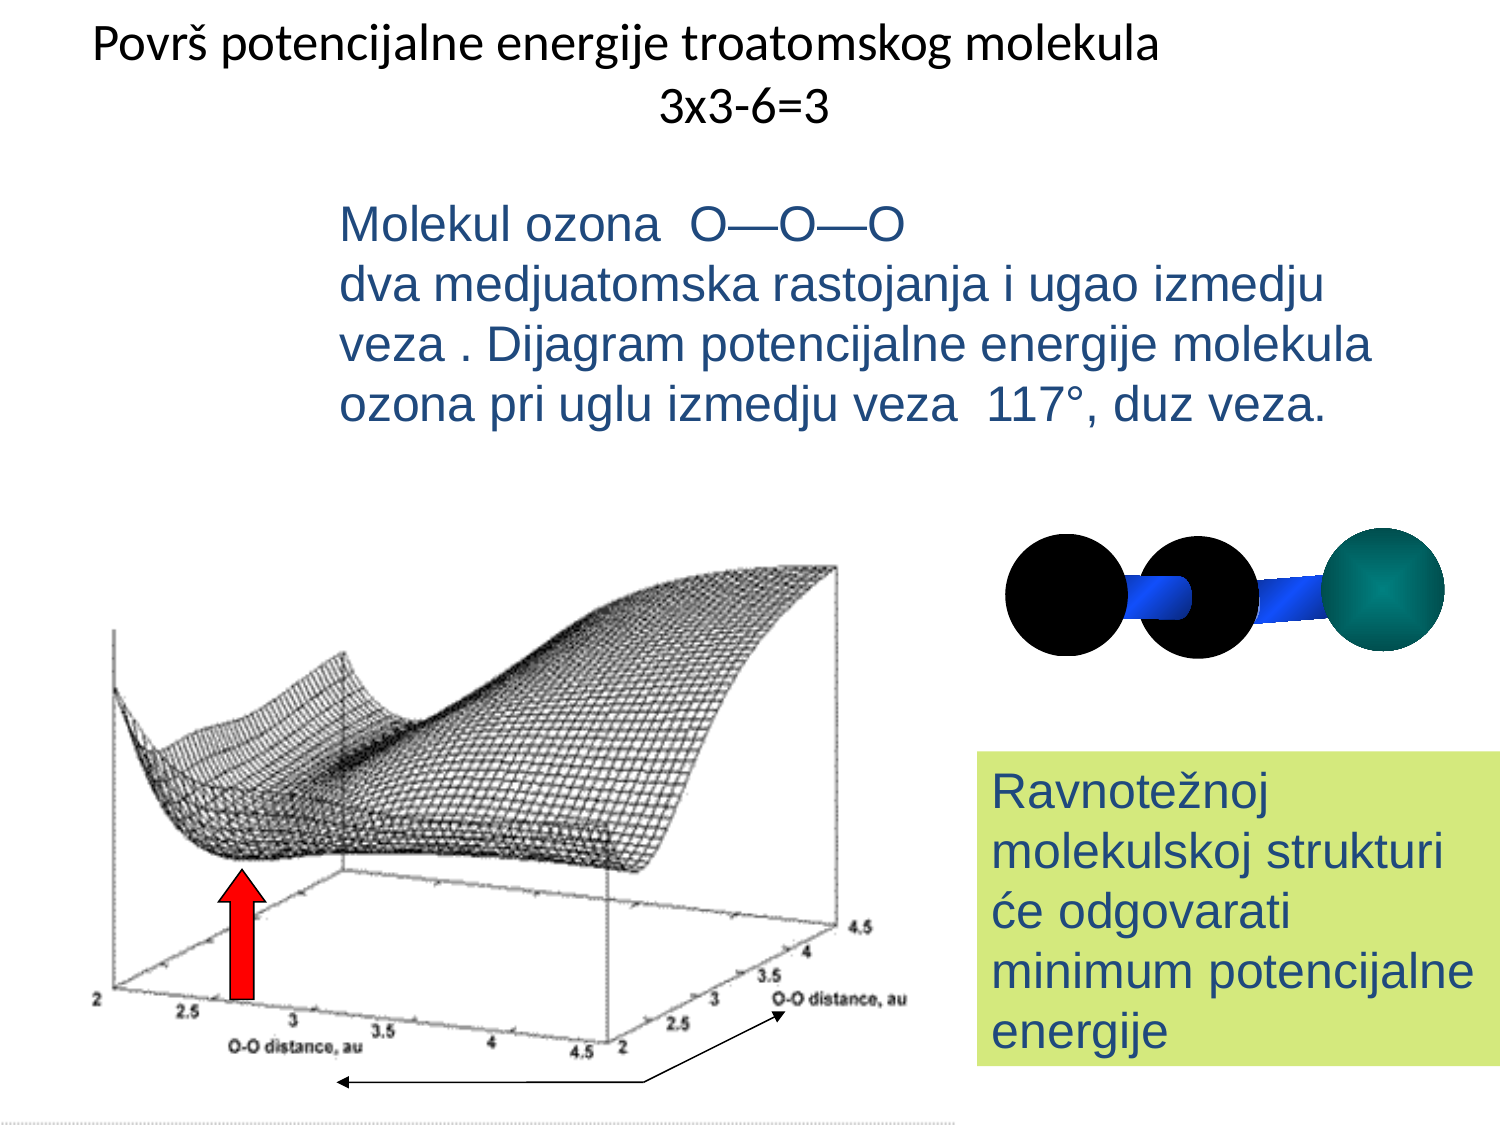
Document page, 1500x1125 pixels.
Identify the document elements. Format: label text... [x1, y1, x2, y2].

text_box [1321, 528, 1445, 652]
picture [0, 503, 957, 1125]
text_box Molekul ozona O—O—O dva medjuatomska rastojanja i ugao izmedju veza . Dijagram potencijalne energije molekula ozona pri uglu izmedju veza 117°, duz veza. [324, 184, 1424, 440]
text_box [1021, 491, 1244, 702]
text_box Ravnotežnoj molekulskoj strukturi će odgovarati minimum potencijalne energije [977, 751, 1500, 1067]
title Površ potencijalne energije troatomskog molekula 3x3-6=3 [64, 0, 1306, 142]
text_box [1254, 575, 1328, 624]
